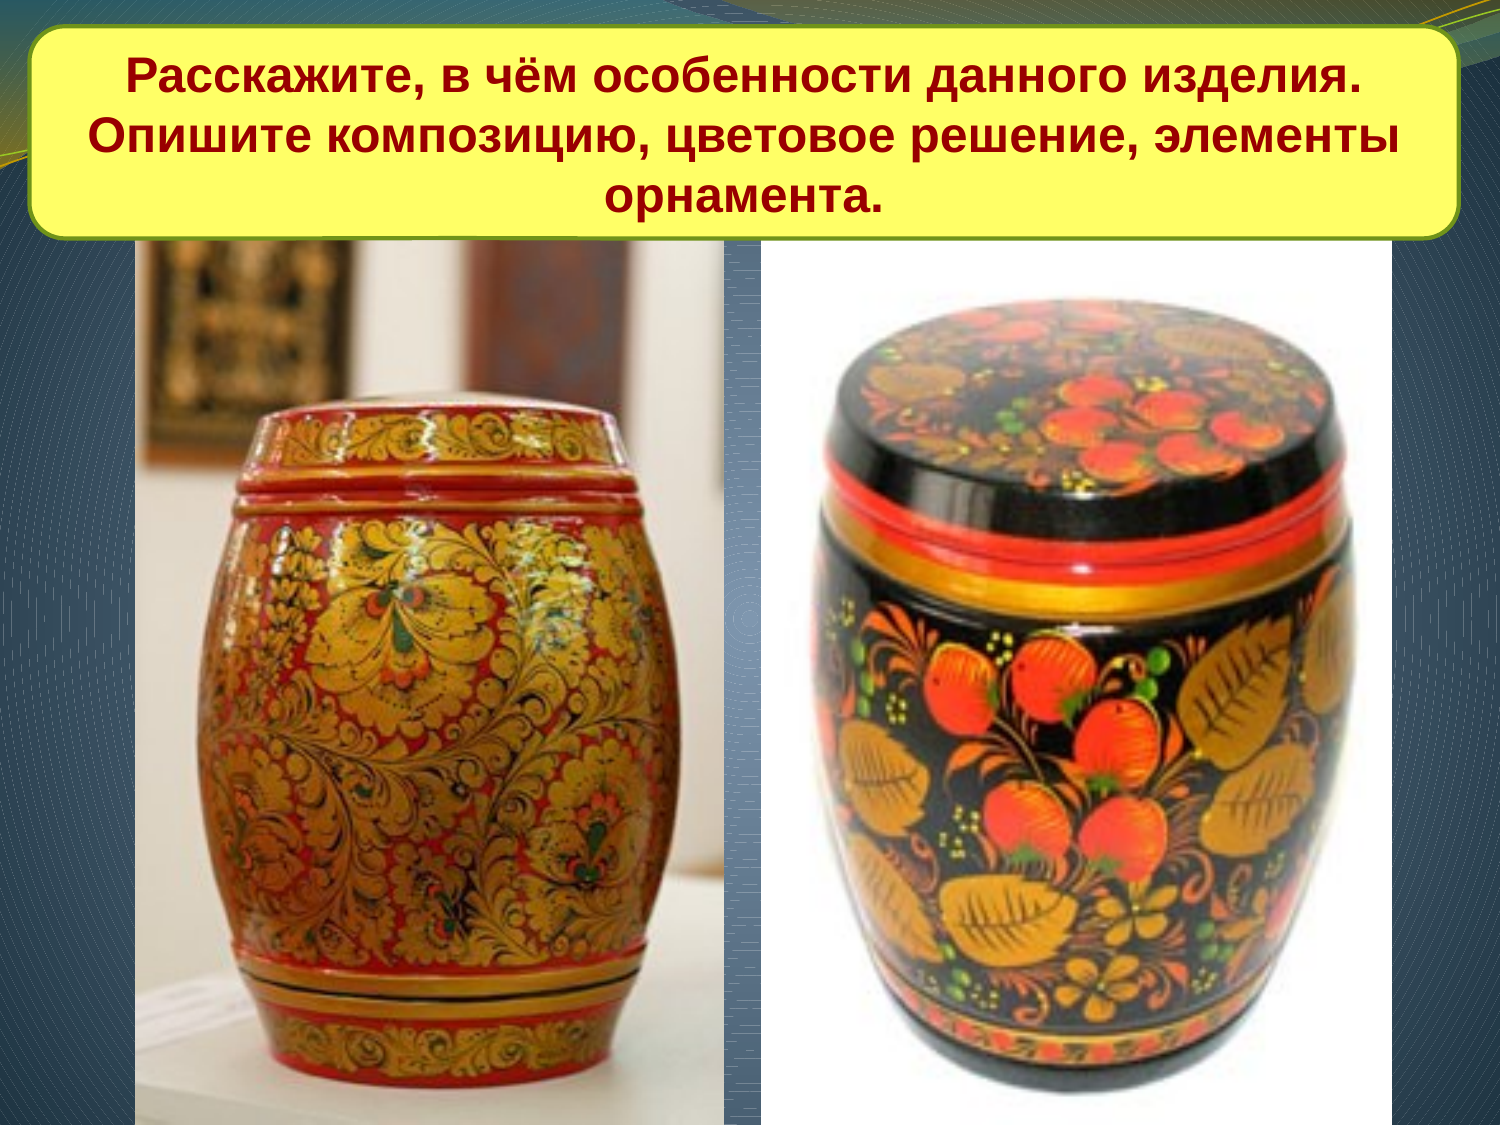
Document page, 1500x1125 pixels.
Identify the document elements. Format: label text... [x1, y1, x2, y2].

picture [761, 238, 1392, 1125]
picture [135, 238, 724, 1125]
text_box Расскажите, в чём особенности данного изделия. Опишите композицию, цветовое решение, элементы орнамента. [27, 24, 1461, 241]
